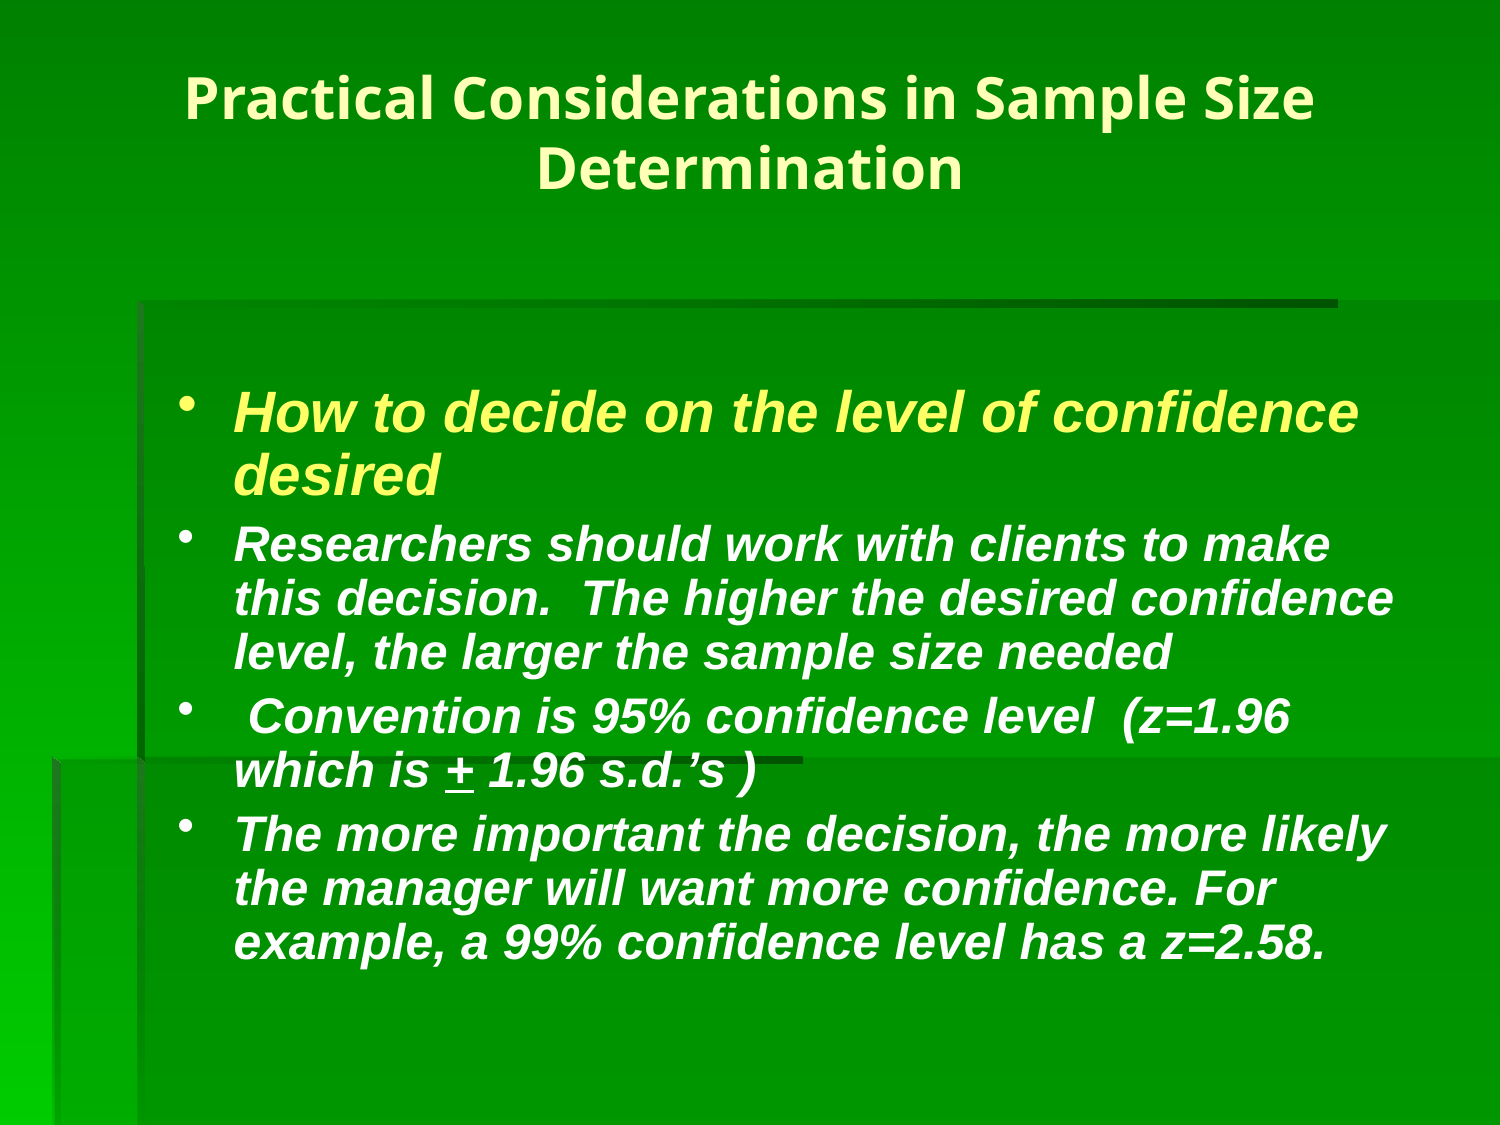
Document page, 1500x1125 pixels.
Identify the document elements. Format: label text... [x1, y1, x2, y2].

text_box Practical Considerations in Sample Size Determination [112, 62, 1388, 200]
text_box How to decide on the level of confidence desired Researchers should work with clients to make this decision. The higher the desired confidence level, the larger the sample size needed Convention is 95% confidence level (z=1.96 which is + 1.96 s.d.’s ) The more important the decision, the more likely the manager will want more confidence. For example, a 99% confidence level has a z=2.58. [162, 375, 1438, 575]
